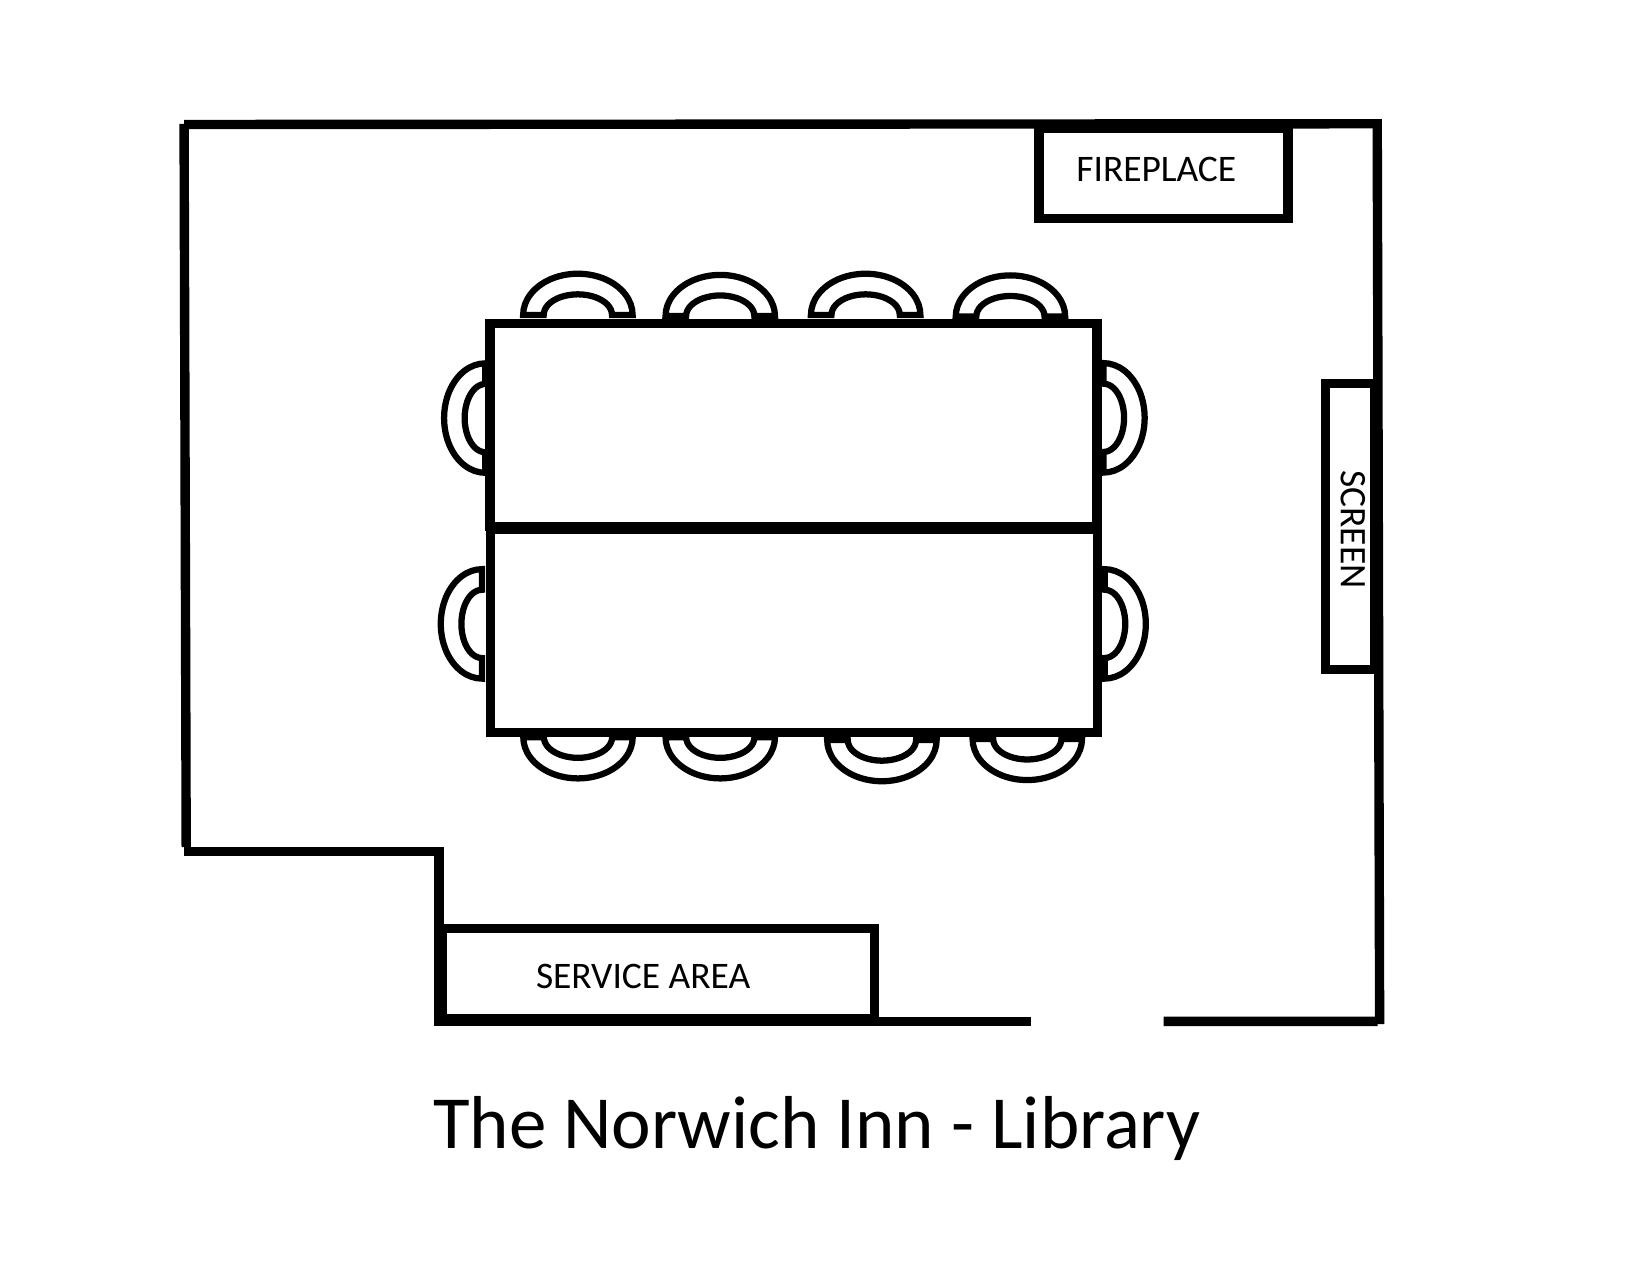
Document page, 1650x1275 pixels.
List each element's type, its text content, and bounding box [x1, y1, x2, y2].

text_box SCREEN [1380, 455, 1386, 604]
text_box The Norwich Inn - Library [418, 1066, 1217, 1172]
text_box [664, 736, 777, 780]
text_box [954, 274, 1067, 318]
text_box SERVICE AREA [521, 943, 766, 1004]
text_box [1038, 127, 1289, 220]
text_box [489, 323, 1098, 527]
text_box [664, 273, 777, 318]
text_box [441, 928, 875, 1020]
text_box [1324, 382, 1376, 670]
text_box [522, 736, 634, 780]
text_box [522, 272, 634, 316]
text_box [1102, 362, 1146, 474]
text_box SCREEN [1325, 455, 1377, 604]
text_box [826, 739, 938, 783]
text_box [971, 737, 1084, 782]
text_box [439, 568, 483, 680]
text_box [490, 529, 1099, 733]
text_box [1103, 568, 1147, 680]
text_box FIREPLACE [1061, 136, 1252, 197]
text_box [809, 272, 922, 316]
text_box [443, 362, 487, 474]
